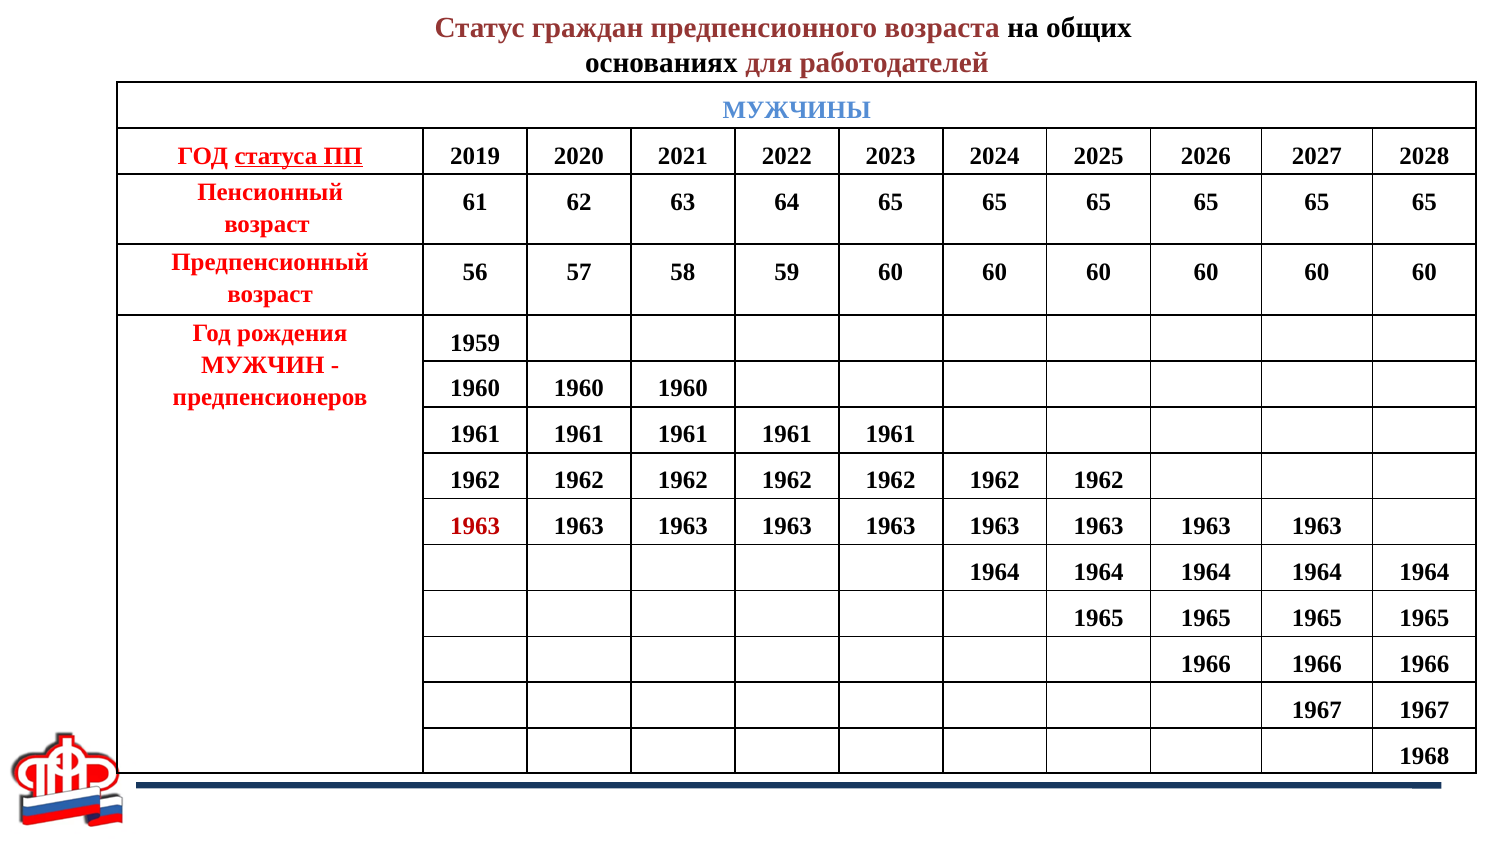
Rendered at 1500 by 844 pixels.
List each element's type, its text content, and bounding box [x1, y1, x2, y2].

table_cell 1964 [944, 545, 1046, 590]
table_cell 60 [1047, 245, 1150, 314]
table_cell [528, 316, 630, 360]
table_cell [1373, 362, 1475, 406]
table_cell 1964 [1047, 545, 1150, 590]
table_cell [840, 729, 942, 772]
table_cell 1964 [1151, 545, 1261, 590]
table_cell 1959 [424, 316, 526, 360]
table_cell 1963 [1151, 499, 1261, 544]
table_cell [1047, 637, 1150, 681]
table_cell 1966 [1262, 637, 1372, 681]
table_cell 1965 [1373, 591, 1475, 636]
table_cell 61 [424, 175, 526, 243]
table_cell 62 [528, 175, 630, 243]
table_cell 1960 [528, 362, 630, 406]
table_cell [1373, 316, 1475, 360]
table_cell 63 [632, 175, 734, 243]
table_cell [736, 637, 838, 681]
table_cell 64 [736, 175, 838, 243]
table_cell [1047, 408, 1150, 452]
table_cell [632, 316, 734, 360]
table_cell [1151, 316, 1261, 360]
table_cell 65 [1047, 175, 1150, 243]
table_cell 1961 [736, 408, 838, 452]
table_cell 2019 [424, 129, 526, 173]
table_cell [424, 683, 526, 727]
table_cell [1047, 316, 1150, 360]
table_cell [528, 683, 630, 727]
table_cell 1960 [424, 362, 526, 406]
table_cell 65 [1262, 175, 1372, 243]
table_cell 1963 [1047, 499, 1150, 544]
table_cell 2025 [1047, 129, 1150, 173]
table_cell 1963 [528, 499, 630, 544]
table_cell 60 [1373, 245, 1475, 314]
table_cell [1373, 499, 1475, 544]
table_cell [632, 729, 734, 772]
table_cell 2028 [1373, 129, 1475, 173]
table_cell [736, 591, 838, 636]
table_cell 58 [632, 245, 734, 314]
table_cell [840, 637, 942, 681]
table_cell [424, 545, 526, 590]
table_cell 1965 [1262, 591, 1372, 636]
table_cell [736, 316, 838, 360]
table_cell 1967 [1373, 683, 1475, 727]
table_cell 60 [1151, 245, 1261, 314]
table_cell [1151, 729, 1261, 772]
table_cell 2020 [528, 129, 630, 173]
table_cell [1047, 362, 1150, 406]
table_cell [1151, 408, 1261, 452]
table_cell [1151, 362, 1261, 406]
table_cell [528, 637, 630, 681]
table_cell [528, 729, 630, 772]
table_cell [944, 408, 1046, 452]
table_cell [632, 637, 734, 681]
table_cell [944, 316, 1046, 360]
table_cell [944, 591, 1046, 636]
table_cell 1962 [424, 454, 526, 498]
table_cell 1962 [528, 454, 630, 498]
table_cell 1962 [944, 454, 1046, 498]
table_cell 1966 [1151, 637, 1261, 681]
table_cell 1962 [632, 454, 734, 498]
table_cell [736, 545, 838, 590]
table_cell Год рождения МУЖЧИН - предпенсионеров [118, 316, 422, 772]
table_cell [1262, 454, 1372, 498]
table_cell [1262, 362, 1372, 406]
table_cell 59 [736, 245, 838, 314]
table_cell 1964 [1373, 545, 1475, 590]
table_cell 60 [840, 245, 942, 314]
table_cell [528, 545, 630, 590]
table_cell [840, 362, 942, 406]
table_cell Пенсионный возраст [118, 175, 422, 243]
table_cell 1963 [840, 499, 942, 544]
table_cell 2026 [1151, 129, 1261, 173]
table_cell [840, 545, 942, 590]
table_cell 65 [944, 175, 1046, 243]
table_cell 1965 [1151, 591, 1261, 636]
table_cell [840, 316, 942, 360]
table_cell [632, 683, 734, 727]
table_cell Предпенсионный возраст [118, 245, 422, 314]
table_cell 60 [944, 245, 1046, 314]
table_cell [1262, 408, 1372, 452]
table_cell 1962 [736, 454, 838, 498]
table_cell [632, 591, 734, 636]
table_cell 2021 [632, 129, 734, 173]
table_cell 56 [424, 245, 526, 314]
table_cell [1373, 454, 1475, 498]
table_cell [528, 591, 630, 636]
table_cell [1047, 729, 1150, 772]
table_cell 1963 [424, 499, 526, 544]
picture [0, 726, 136, 844]
table_header МУЖЧИНЫ [118, 86, 1475, 127]
table_cell 1963 [1262, 499, 1372, 544]
table_cell 65 [1151, 175, 1261, 243]
table_cell 1963 [632, 499, 734, 544]
table_cell [424, 637, 526, 681]
table_cell [1151, 683, 1261, 727]
table_cell 1961 [424, 408, 526, 452]
table_cell 1961 [840, 408, 942, 452]
table_cell [944, 362, 1046, 406]
table_cell 57 [528, 245, 630, 314]
table_cell 1963 [944, 499, 1046, 544]
table_cell [840, 683, 942, 727]
table_cell 1962 [840, 454, 942, 498]
table_cell [840, 591, 942, 636]
table_cell [736, 362, 838, 406]
table_cell [1047, 683, 1150, 727]
table_cell [1151, 454, 1261, 498]
table_cell 65 [840, 175, 942, 243]
table_cell 1960 [632, 362, 734, 406]
table_cell 1965 [1047, 591, 1150, 636]
text_box Статус граждан предпенсионного возраста на общих основаниях для работодателей [0, 0, 1500, 86]
table_cell 65 [1373, 175, 1475, 243]
table_cell 1964 [1262, 545, 1372, 590]
table_cell [424, 729, 526, 772]
table_cell 60 [1262, 245, 1372, 314]
table_cell 1961 [632, 408, 734, 452]
table_cell [736, 729, 838, 772]
table_cell 1968 [1373, 729, 1475, 772]
table_cell [1373, 408, 1475, 452]
table_cell 2024 [944, 129, 1046, 173]
table_cell 2022 [736, 129, 838, 173]
table_cell [1262, 316, 1372, 360]
table_cell 1966 [1373, 637, 1475, 681]
table_cell 1961 [528, 408, 630, 452]
table_cell [736, 683, 838, 727]
table_cell 1963 [736, 499, 838, 544]
table_cell ГОД статуса ПП [118, 129, 422, 173]
table_cell 1962 [1047, 454, 1150, 498]
table_cell [632, 545, 734, 590]
table_cell [944, 683, 1046, 727]
table_cell 1967 [1262, 683, 1372, 727]
table_cell [424, 591, 526, 636]
table_cell 2027 [1262, 129, 1372, 173]
table_cell [1262, 729, 1372, 772]
table_cell [944, 729, 1046, 772]
table_cell 2023 [840, 129, 942, 173]
table_cell [944, 637, 1046, 681]
